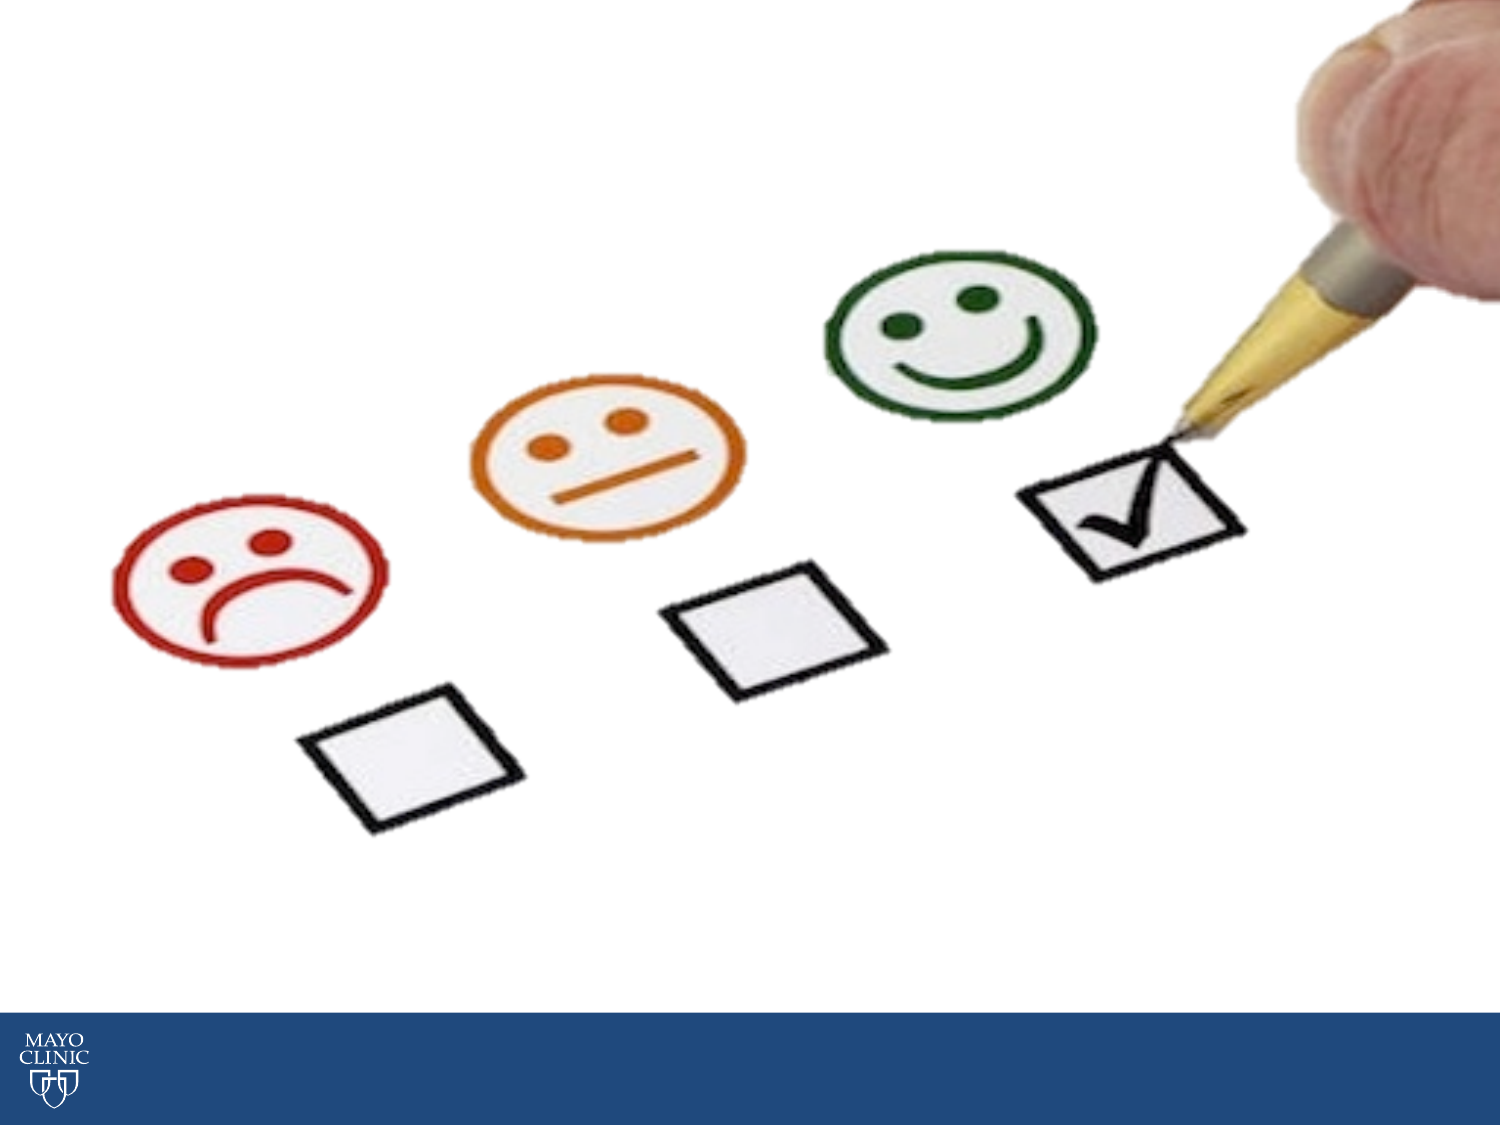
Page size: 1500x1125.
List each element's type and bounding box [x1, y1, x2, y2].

picture [32, 0, 1500, 854]
